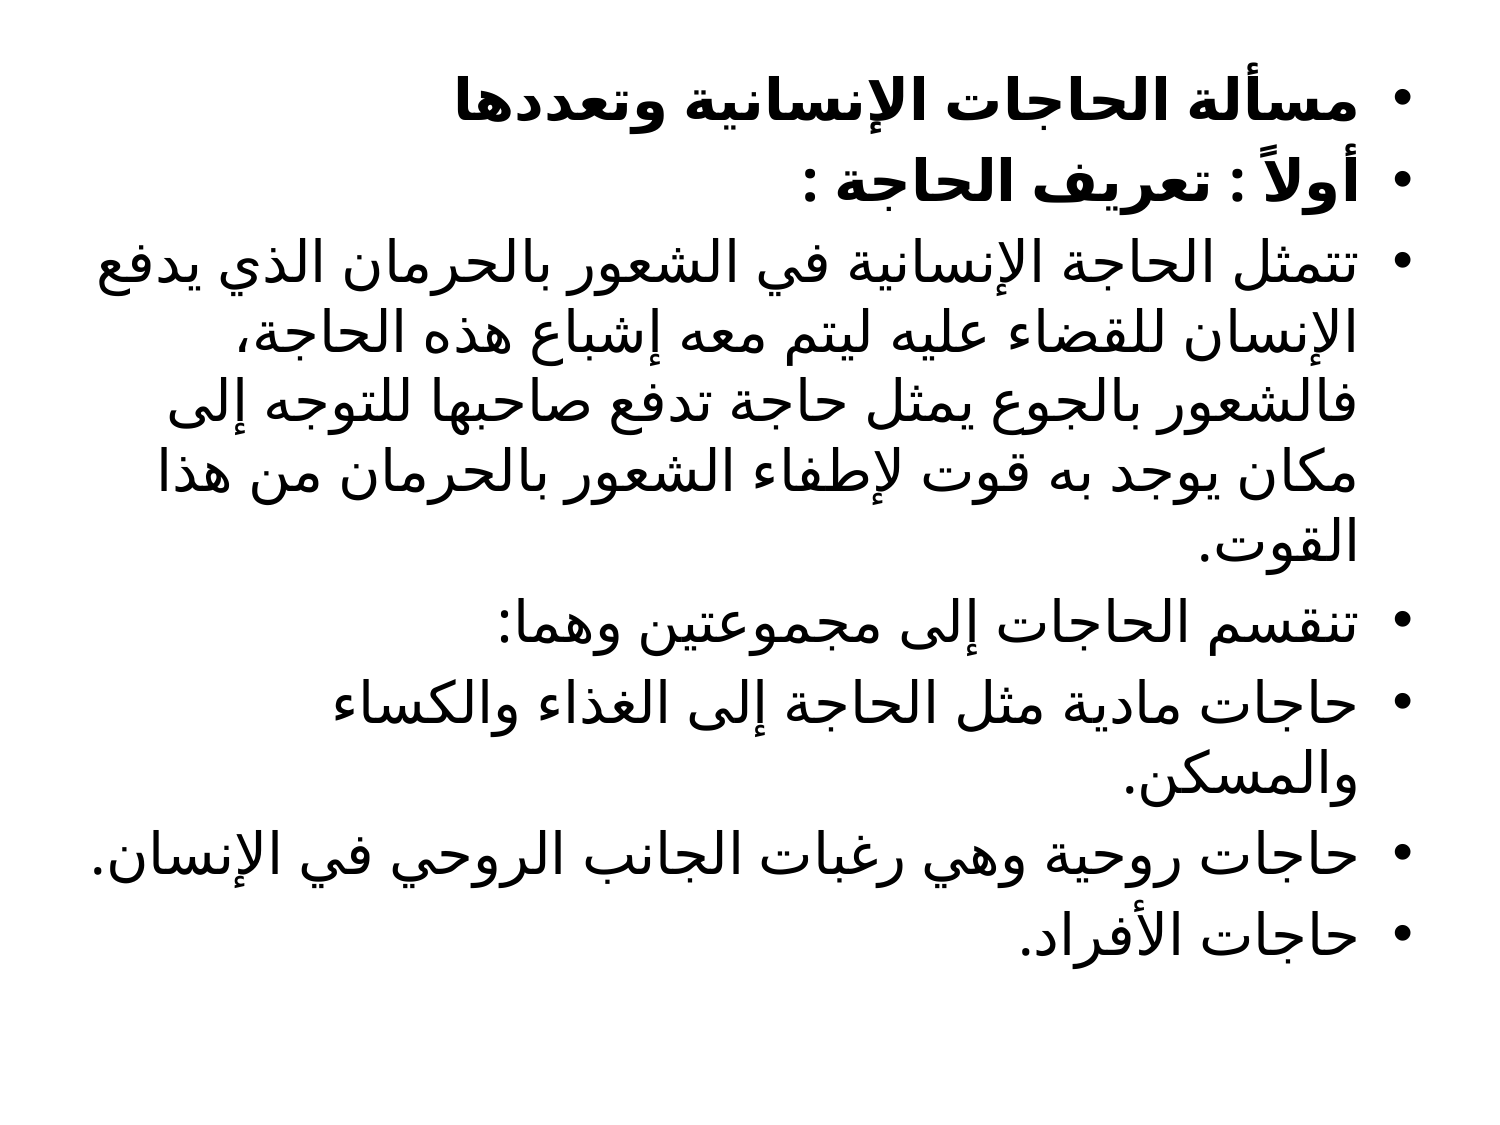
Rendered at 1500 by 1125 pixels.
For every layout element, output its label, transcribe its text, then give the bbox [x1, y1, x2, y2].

list مسألة الحاجات الإنسانية وتعددها أولاً : تعريف الحاجة : تتمثل الحاجة الإنسانية في الشعور بالحرمان الذي يدفع الإنسان للقضاء عليه ليتم معه إشباع هذه الحاجة، فالشعور بالجوع يمثل حاجة تدفع صاحبها للتوجه إلى مكان يوجد به قوت لإطفاء الشعور بالحرمان من هذا القوت. تنقسم الحاجات إلى مجموعتين وهما: حاجات مادية مثل الحاجة إلى الغذاء والكساء والمسكن. حاجات روحية وهي رغبات الجانب الروحي في الإنسان. حاجات الأفراد. [75, 54, 1425, 1005]
